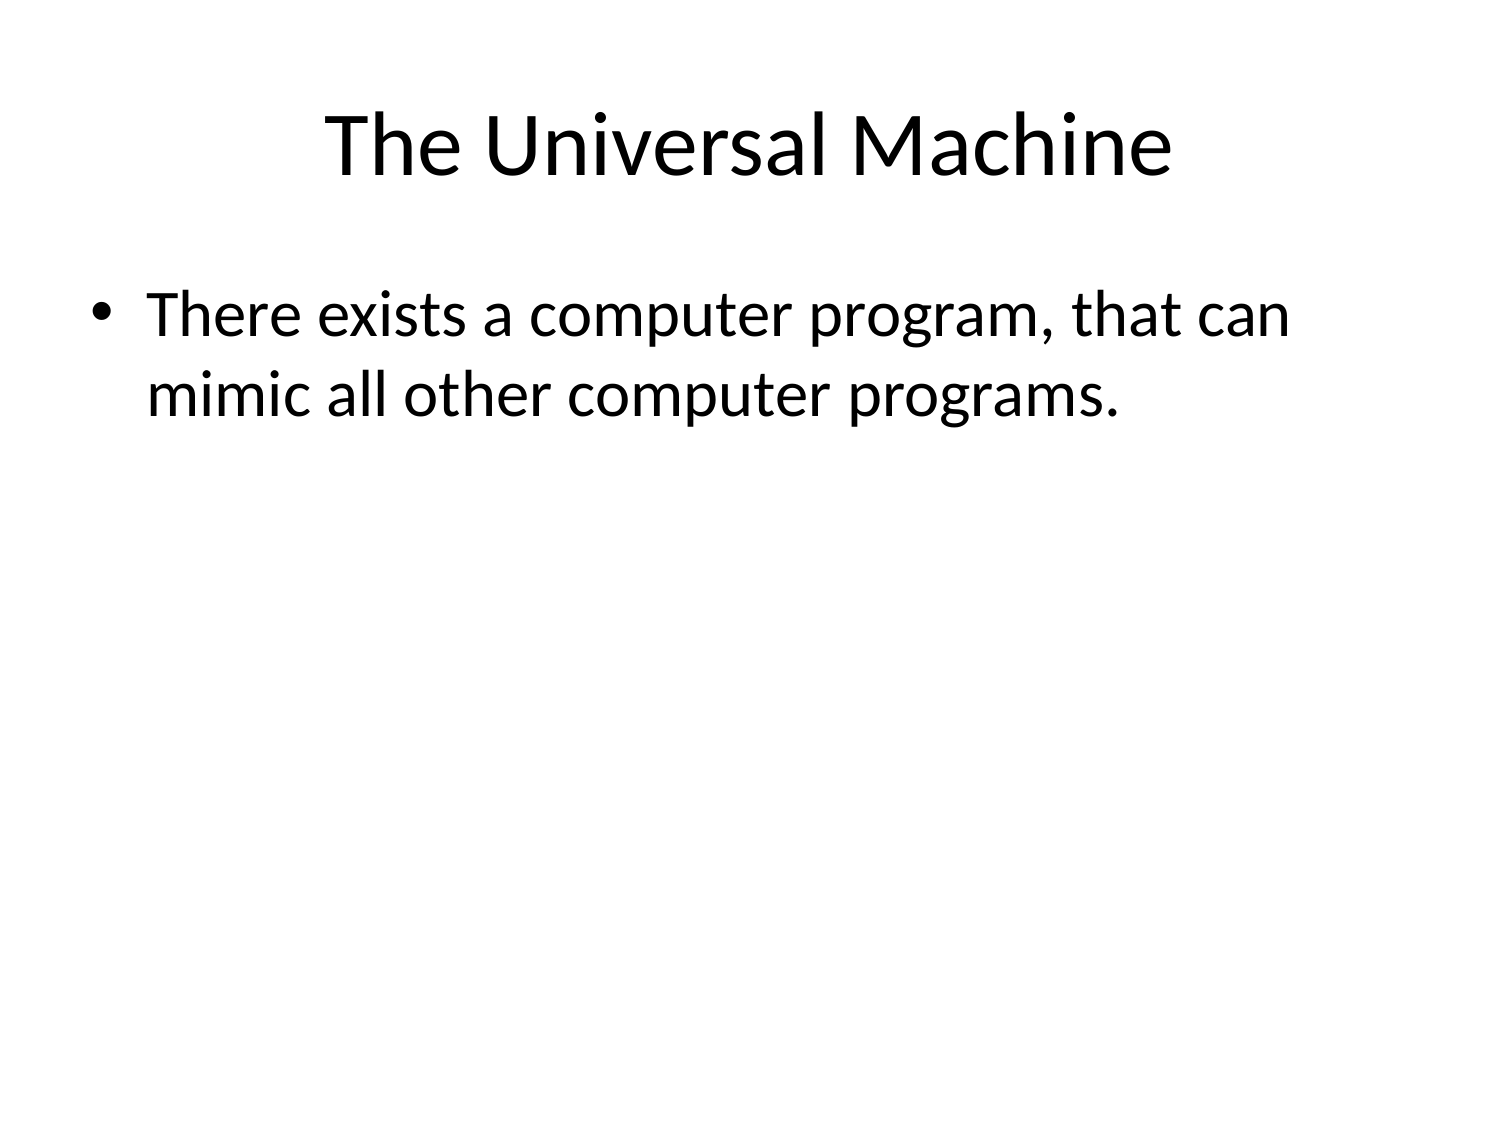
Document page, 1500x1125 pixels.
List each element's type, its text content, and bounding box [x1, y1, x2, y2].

list There exists a computer program, that can mimic all other computer programs. [75, 262, 1425, 1005]
title The Universal Machine [75, 45, 1425, 233]
